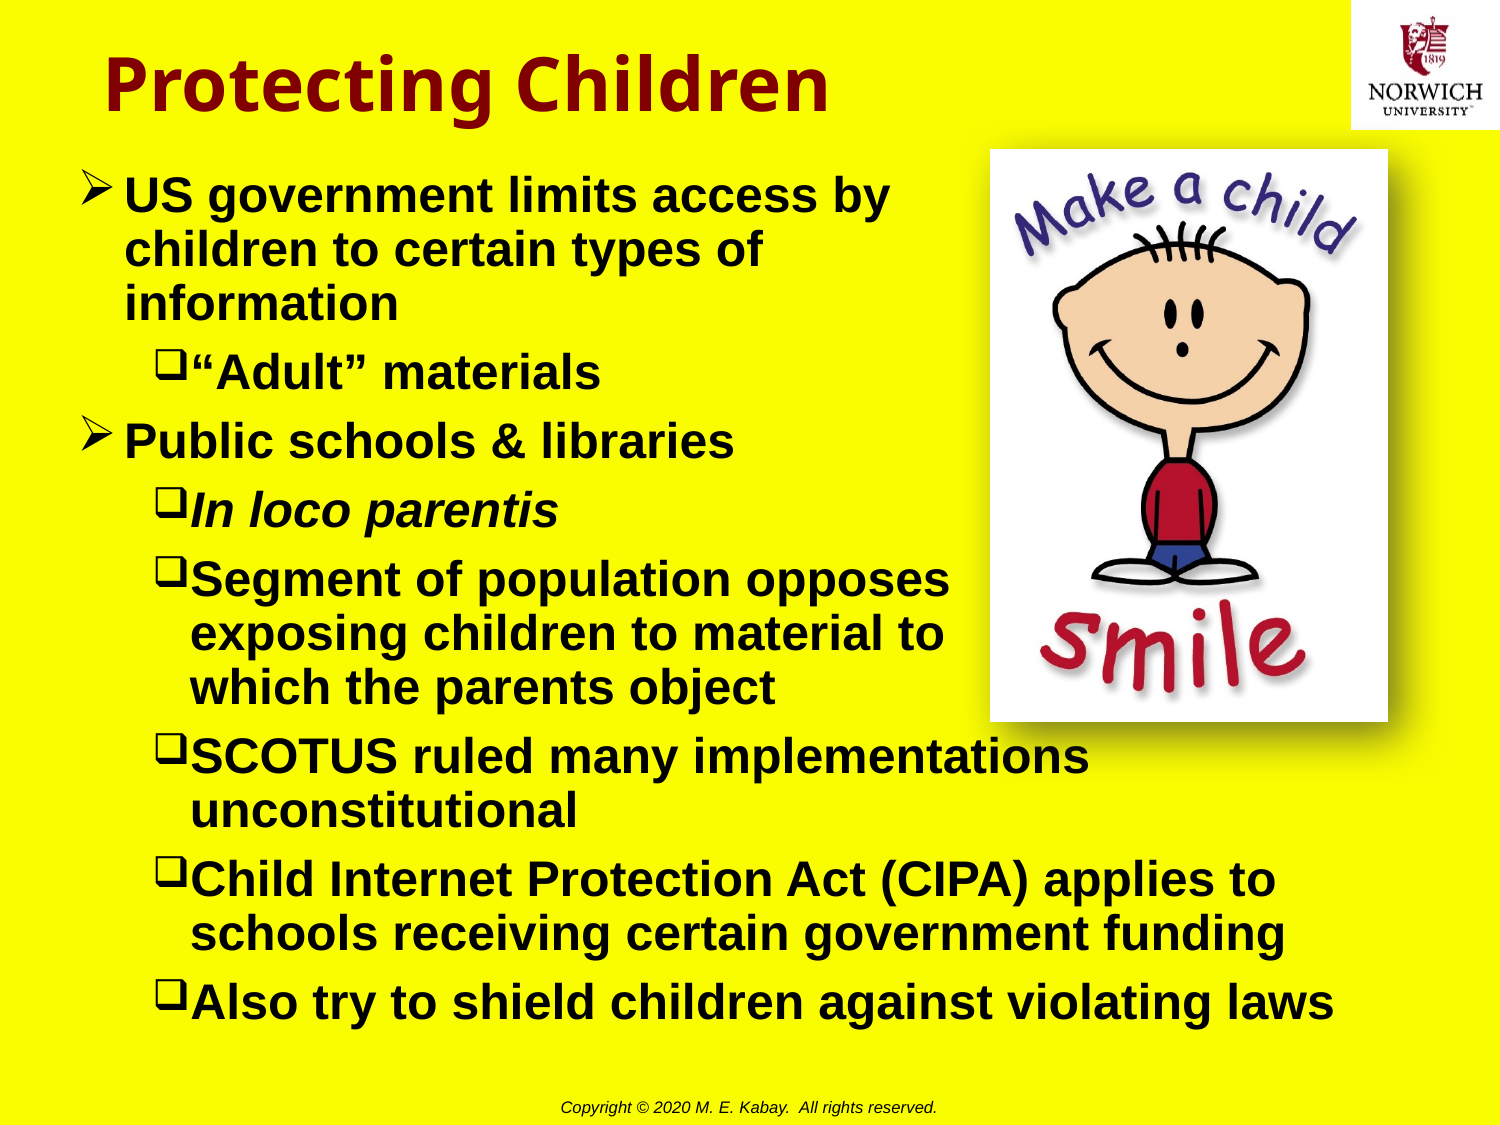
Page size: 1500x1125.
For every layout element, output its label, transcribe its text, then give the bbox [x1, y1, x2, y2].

list US government limits access by children to certain types of information “Adult” materials Public schools & libraries In loco parentis Segment of population opposes exposing children to material to which the parents object SCOTUS ruled many implementations unconstitutional Child Internet Protection Act (CIPA) applies to schools receiving certain government funding Also try to shield children against violating laws [61, 161, 1438, 1076]
picture [1351, 0, 1500, 130]
picture [989, 149, 1388, 723]
title Protecting Children [86, 24, 1339, 151]
